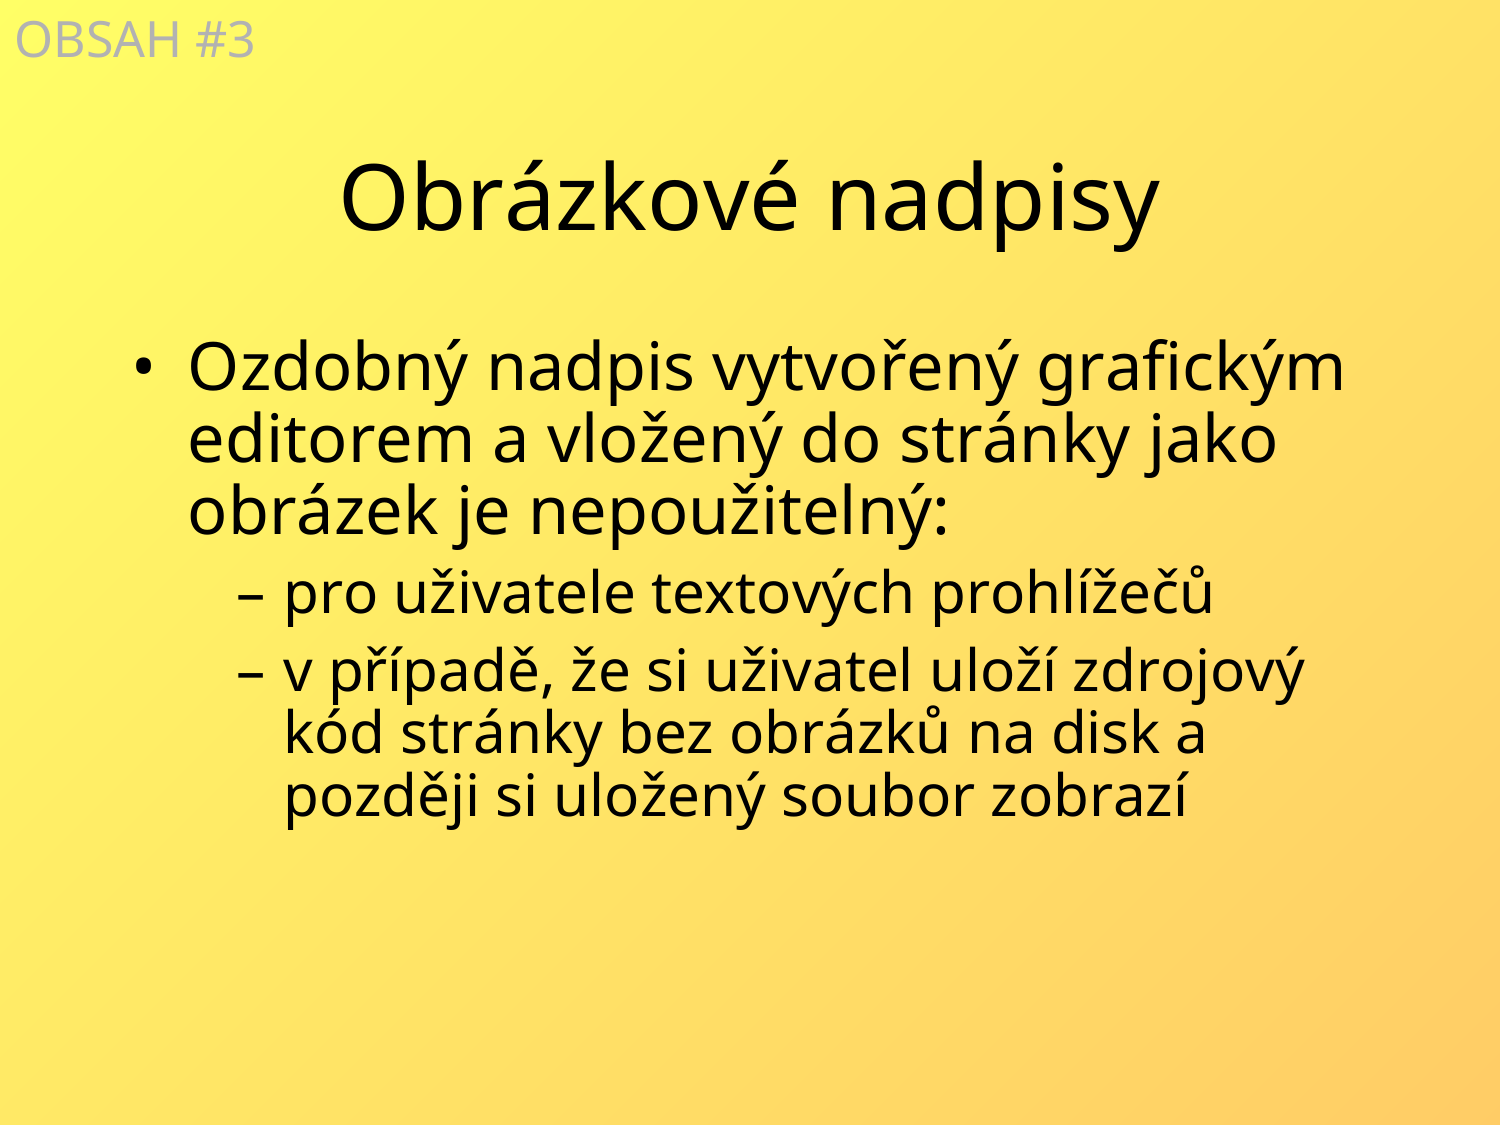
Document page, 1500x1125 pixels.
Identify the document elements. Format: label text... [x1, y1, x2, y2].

title Obrázkové nadpisy [112, 99, 1388, 288]
list Ozdobný nadpis vytvořený grafickým editorem a vložený do stránky jako obrázek je nepoužitelný: pro uživatele textových prohlížečů v případě, že si uživatel uloží zdrojový kód stránky bez obrázků na disk a později si uložený soubor zobrazí [112, 324, 1388, 1000]
text_box OBSAH #3 [0, 0, 350, 76]
